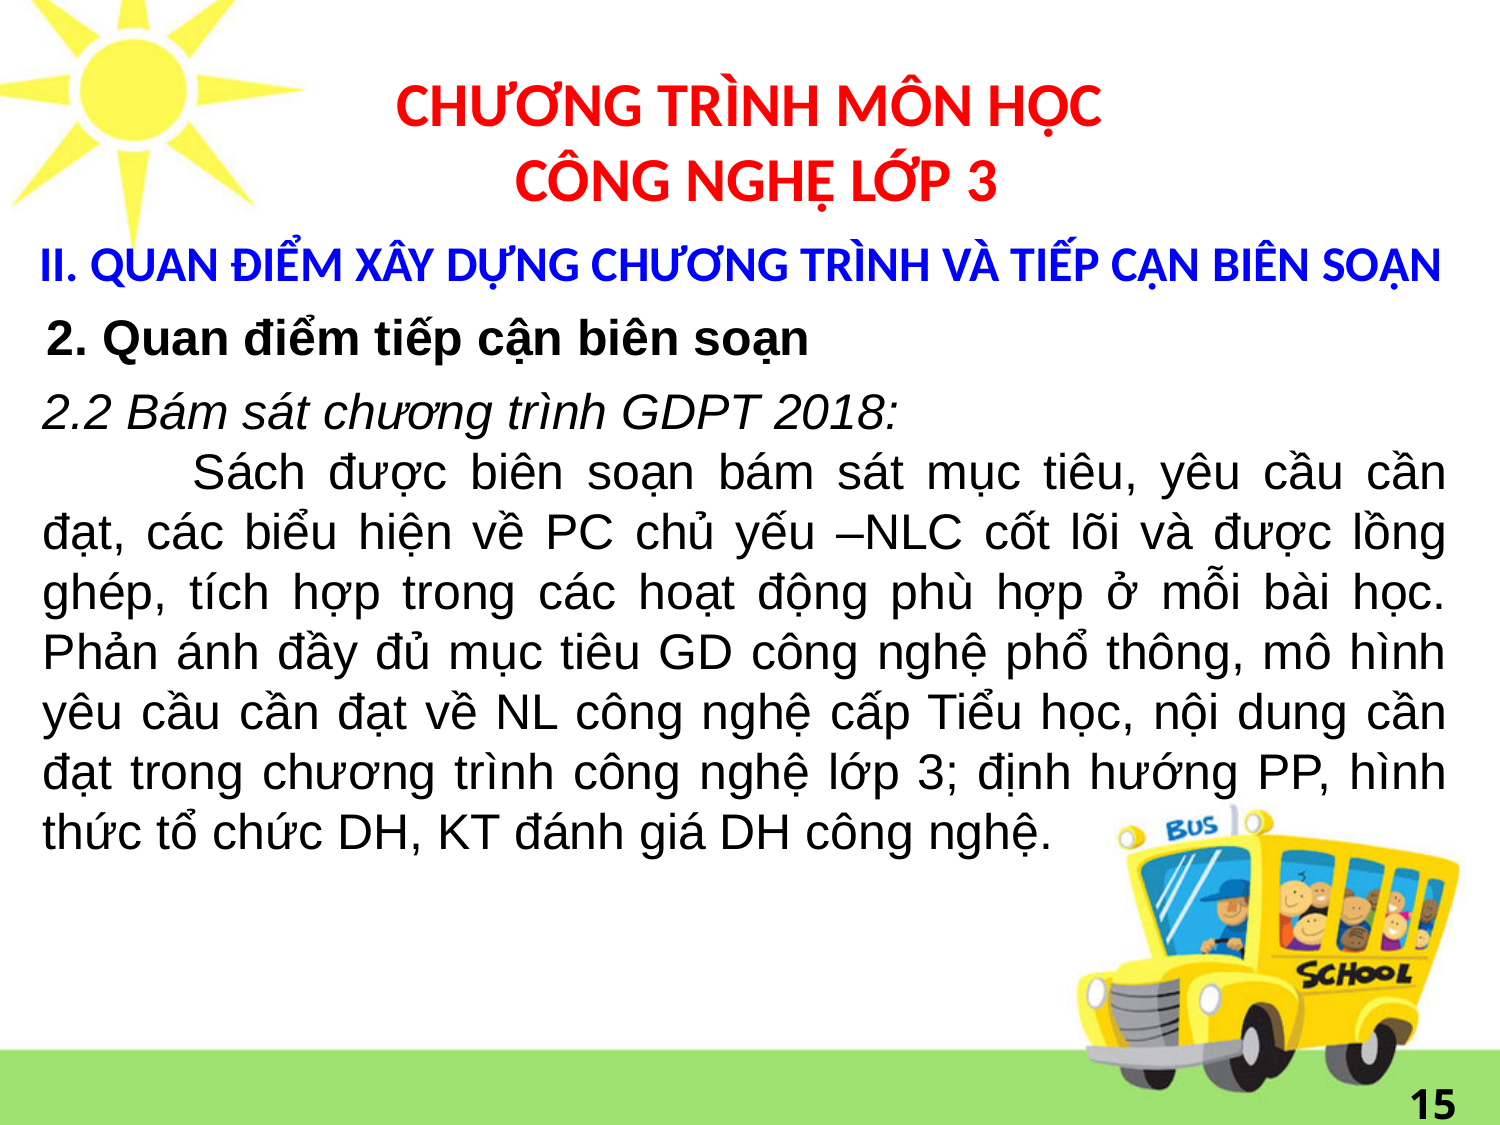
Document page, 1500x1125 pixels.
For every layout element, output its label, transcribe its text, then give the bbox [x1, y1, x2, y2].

text_box 2.2 Bám sát chương trình GDPT 2018: Sách được biên soạn bám sát mục tiêu, yêu cầu cần đạt, các biểu hiện về PC chủ yếu –NLC cốt lõi và được lồng ghép, tích hợp trong các hoạt động phù hợp ở mỗi bài học. Phản ánh đầy đủ mục tiêu GD công nghệ phổ thông, mô hình yêu cầu cần đạt về NL công nghệ cấp Tiểu học, nội dung cần đạt trong chương trình công nghệ lớp 3; định hướng PP, hình thức tổ chức DH, KT đánh giá DH công nghệ. [27, 371, 1463, 972]
picture [0, 0, 1500, 1125]
text_box II. QUAN ĐIỂM XÂY DỰNG CHƯƠNG TRÌNH VÀ TIẾP CẬN BIÊN SOẠN [24, 224, 1463, 299]
title CHƯƠNG TRÌNH MÔN HỌC CÔNG NGHỆ LỚP 3 [75, 45, 1425, 224]
slide_number 15 [1387, 1075, 1479, 1125]
text_box 2. Quan điểm tiếp cận biên soạn [31, 298, 837, 373]
